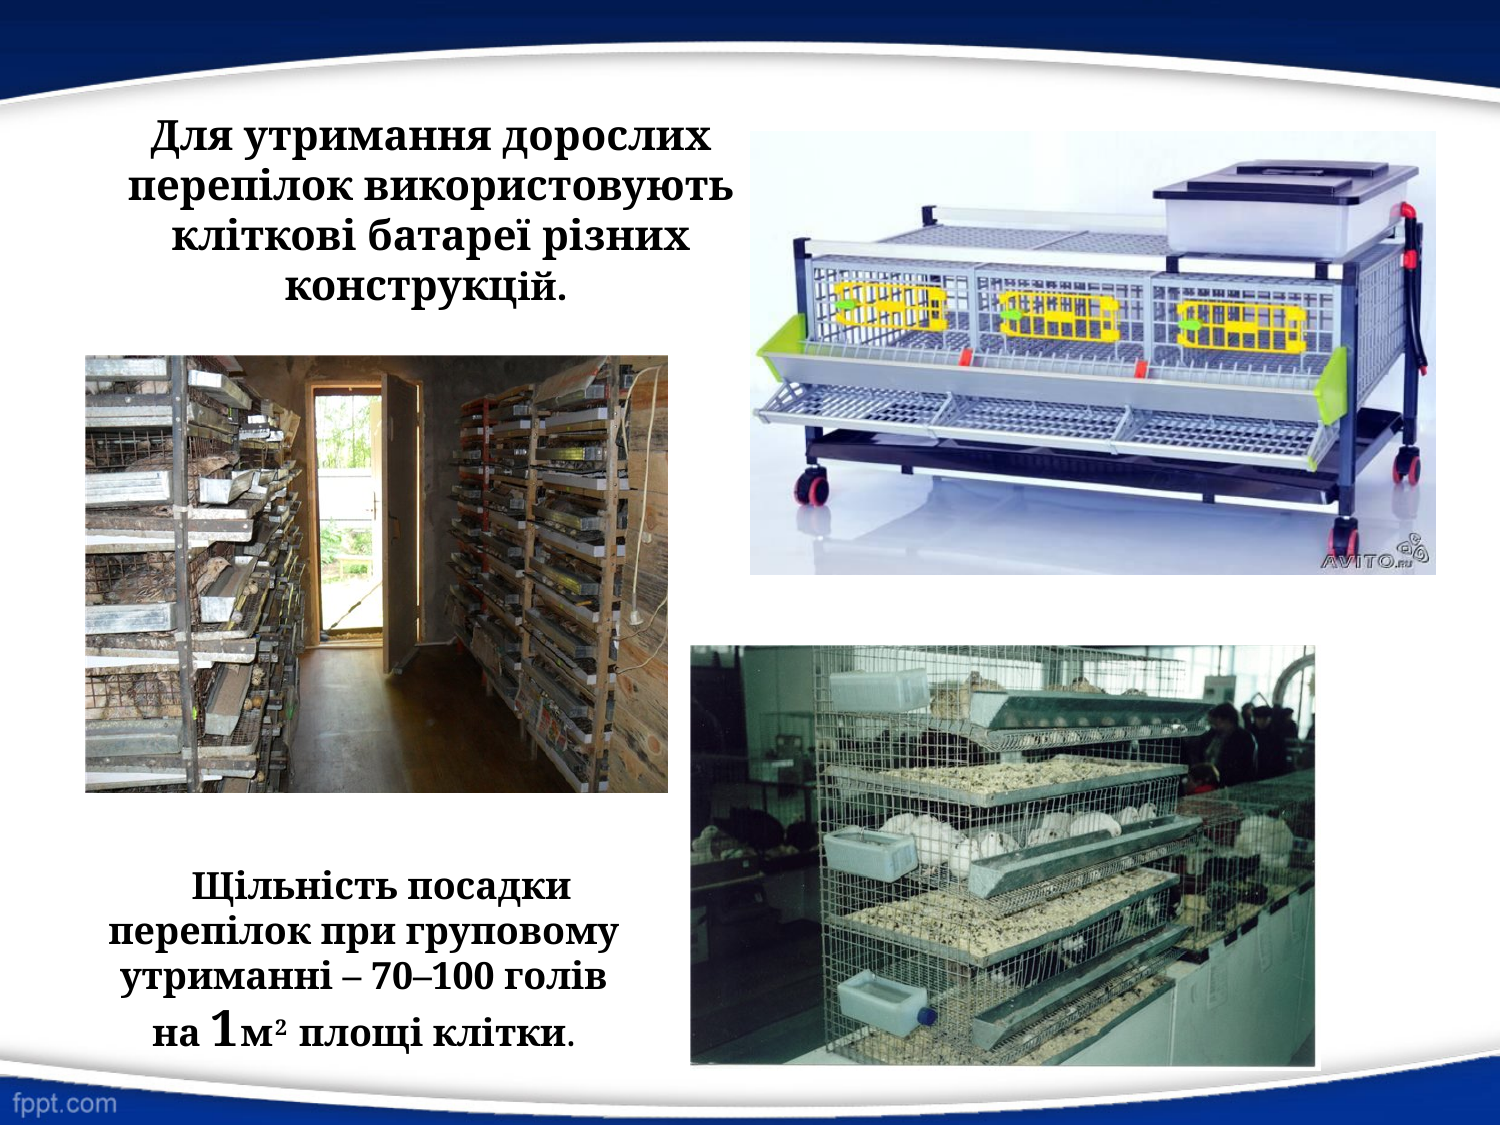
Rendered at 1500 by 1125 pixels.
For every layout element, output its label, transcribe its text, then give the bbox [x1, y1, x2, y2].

text_box Для утримання дорослих перепілок використовують кліткові ба­тареї різних конструкцій. [88, 101, 774, 317]
text_box Щільність посадки перепілок при груповому утриманні – 70–100 голів на 1м2 площі клітки. [84, 854, 644, 1065]
picture [0, 0, 1500, 1125]
